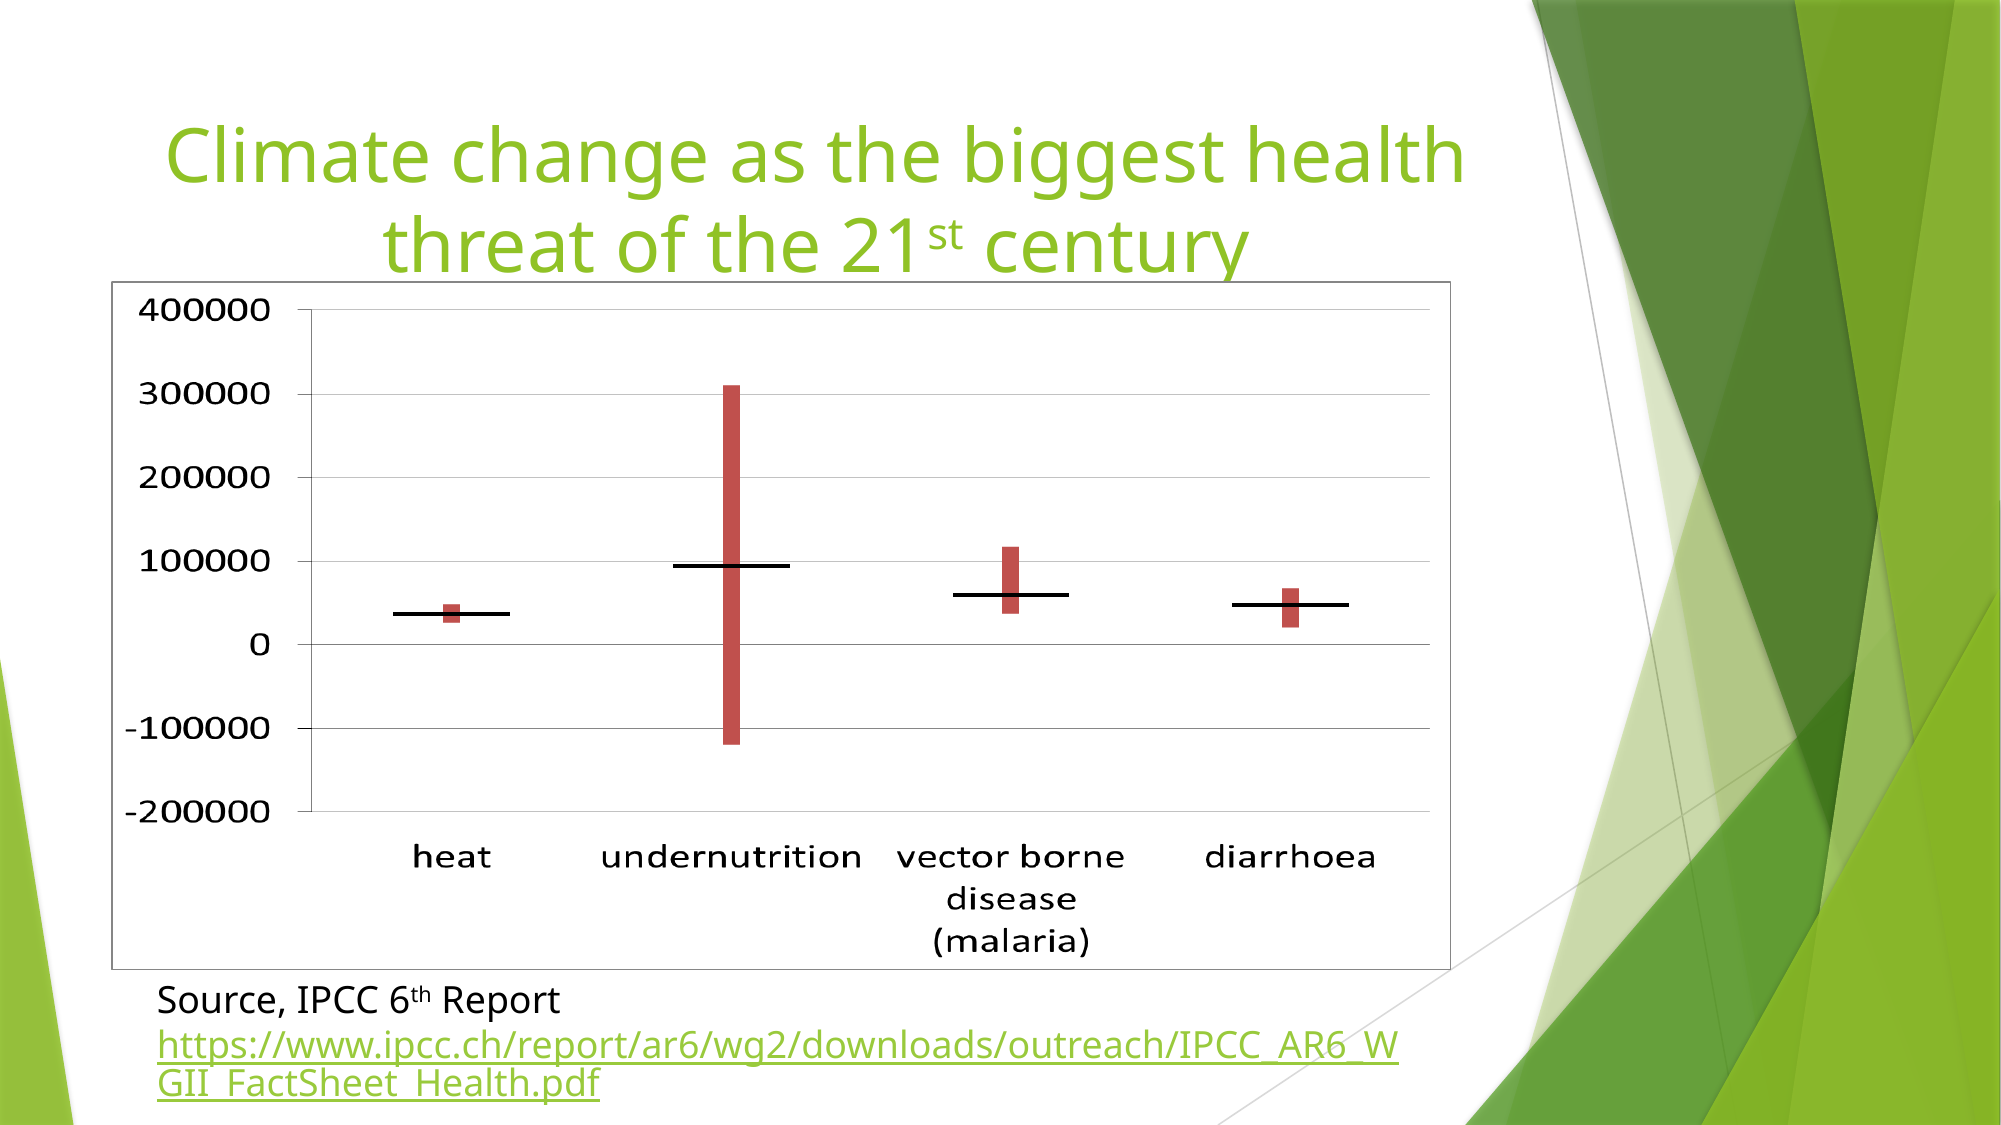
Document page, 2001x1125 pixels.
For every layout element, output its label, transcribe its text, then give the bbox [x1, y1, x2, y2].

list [110, 281, 1452, 970]
title Climate change as the biggest health threat of the 21st century [111, 99, 1522, 317]
text_box Source, IPCC 6th Report https://www.ipcc.ch/report/ar6/wg2/downloads/outreach/IPCC_AR6_WGII_FactSheet_Health.pdf [142, 977, 1420, 1125]
